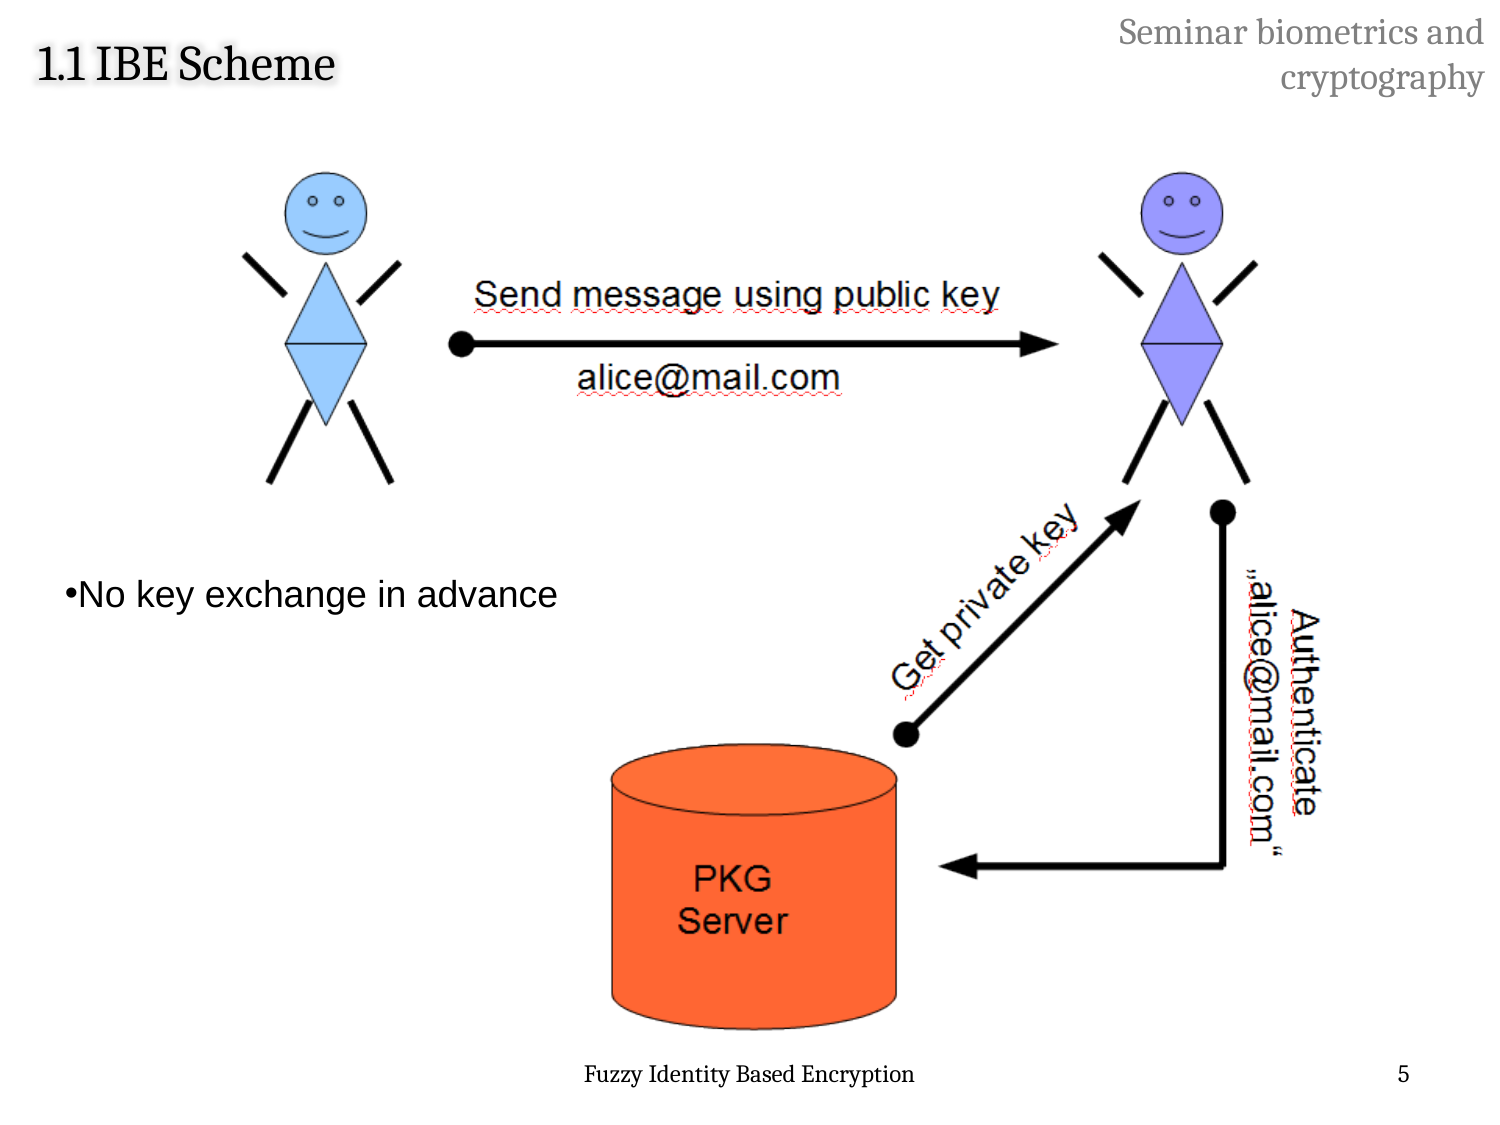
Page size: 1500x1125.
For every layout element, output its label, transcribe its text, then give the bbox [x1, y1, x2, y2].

slide_number 5 [1074, 1042, 1425, 1103]
text_box No key exchange in advance [49, 562, 190, 623]
picture [198, 140, 1356, 1043]
footer Fuzzy Identity Based Encryption [512, 1052, 988, 1103]
text_box 1.1 IBE Scheme [23, 23, 727, 99]
text_box Seminar biometrics and cryptography [925, 0, 1500, 105]
